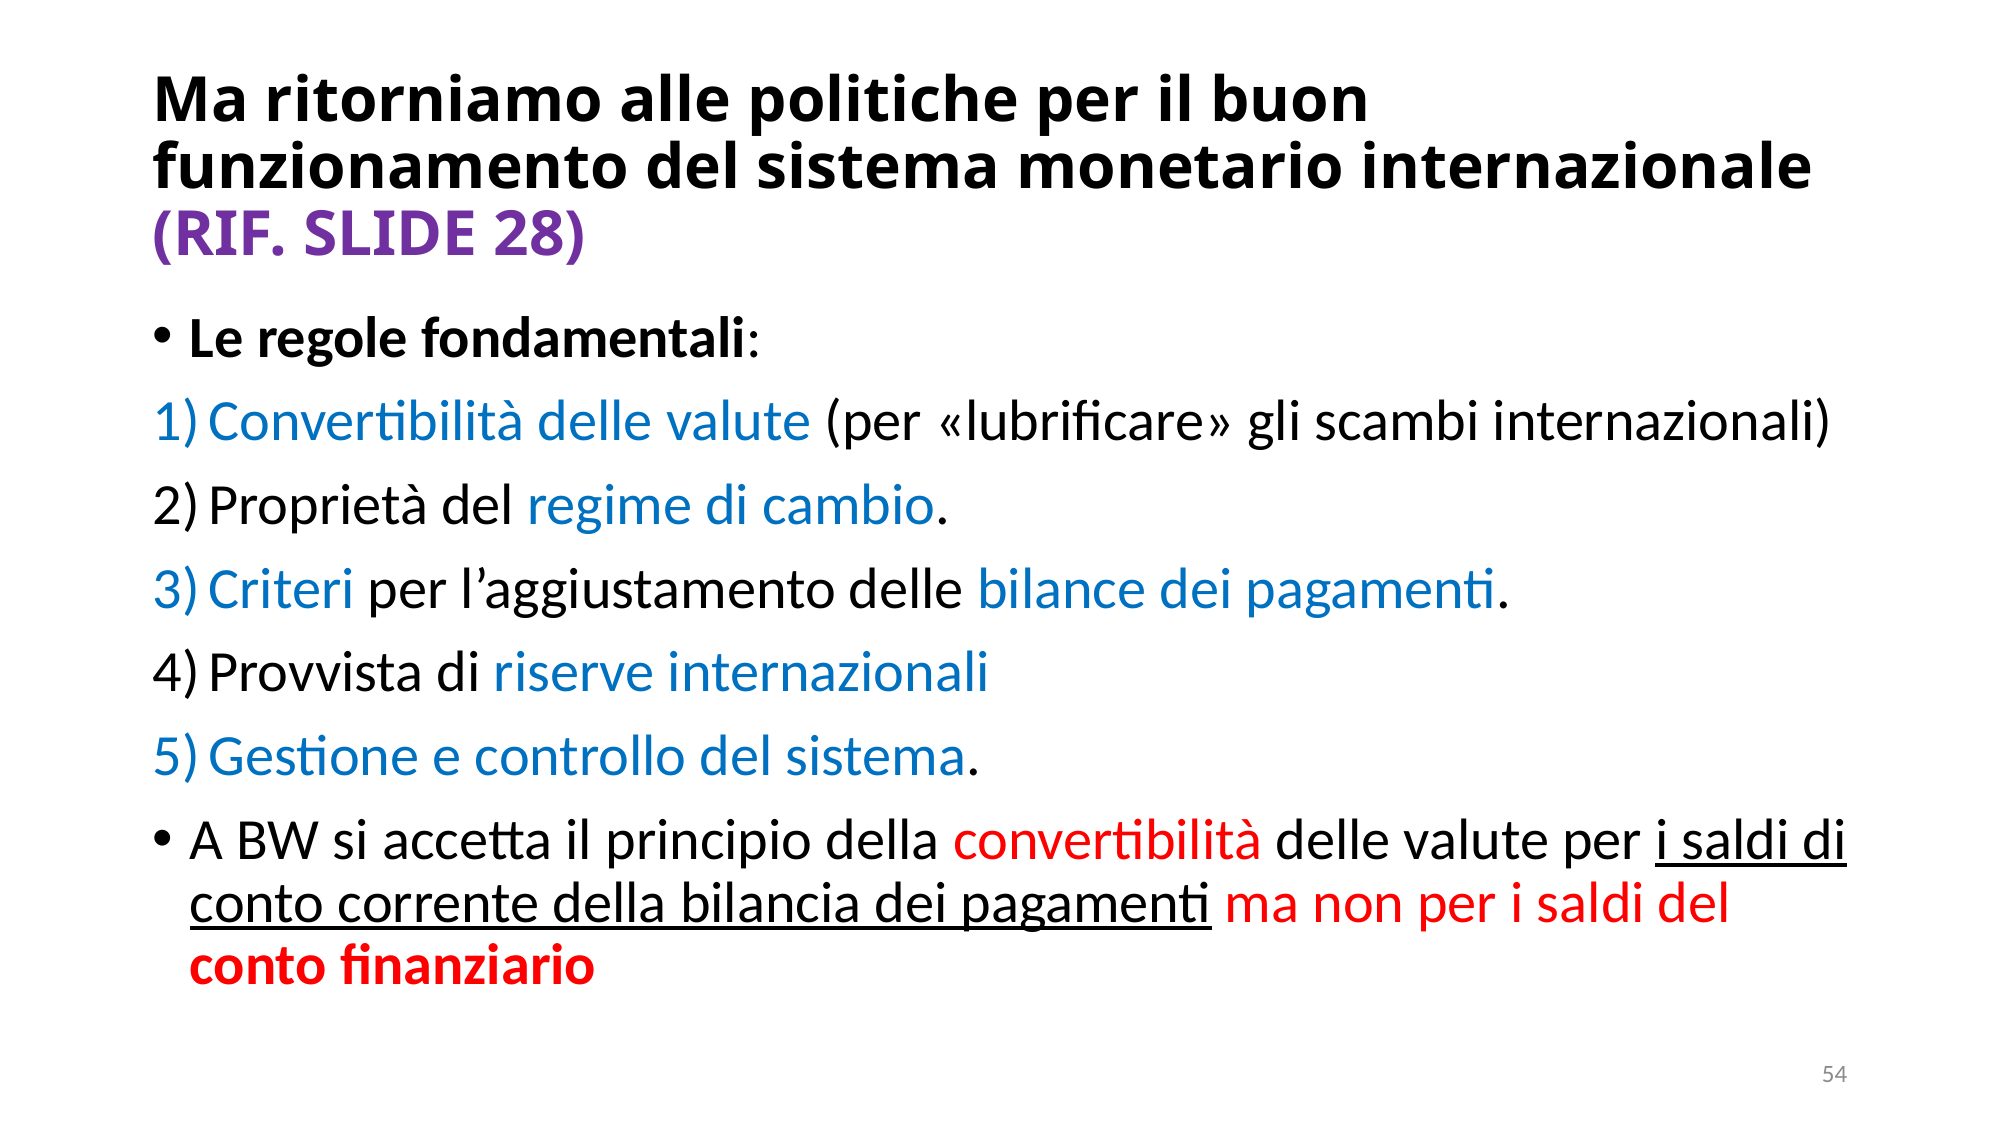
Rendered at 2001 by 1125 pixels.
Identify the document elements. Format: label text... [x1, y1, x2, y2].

slide_number 54 [1412, 1042, 1863, 1103]
title Ma ritorniamo alle politiche per il buon funzionamento del sistema monetario internazionale (rif. Slide 28) [137, 59, 1863, 278]
list Le regole fondamentali: Convertibilità delle valute (per «lubrificare» gli scambi internazionali) Proprietà del regime di cambio. Criteri per l’aggiustamento delle bilance dei pagamenti. Provvista di riserve internazionali Gestione e controllo del sistema. A BW si accetta il principio della convertibilità delle valute per i saldi di conto corrente della bilancia dei pagamenti ma non per i saldi del conto finanziario [137, 299, 1863, 1014]
